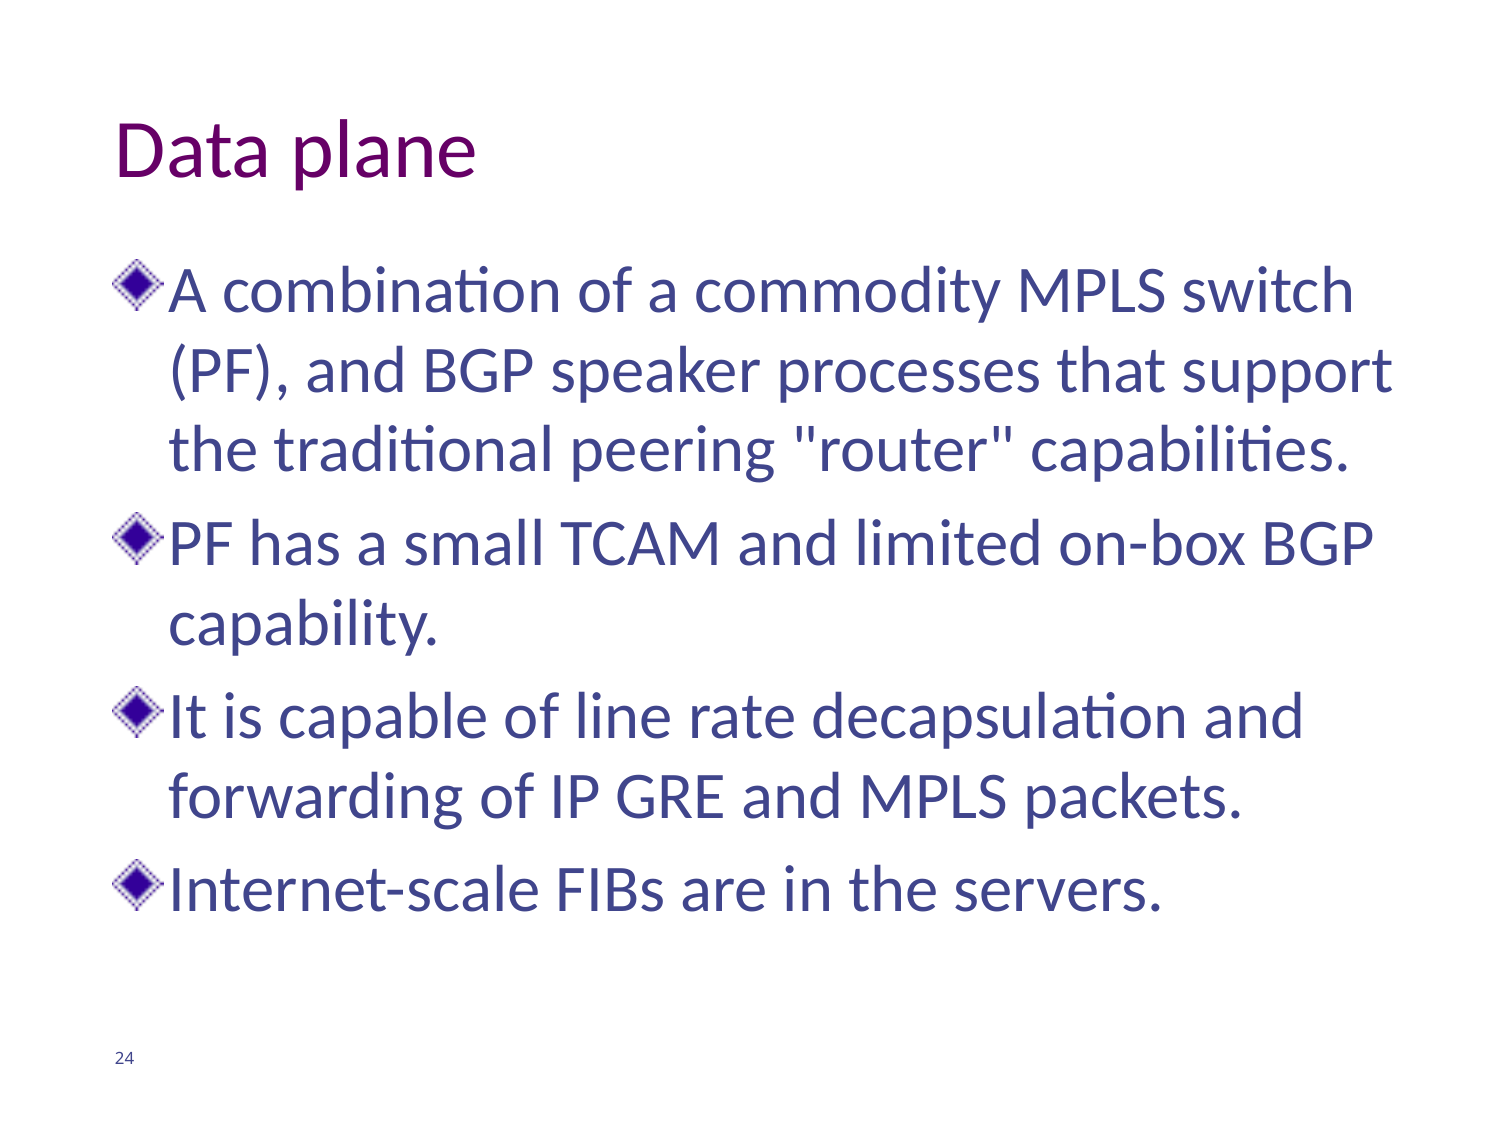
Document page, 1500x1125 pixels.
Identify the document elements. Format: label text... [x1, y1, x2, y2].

list A combination of a commodity MPLS switch (PF), and BGP speaker processes that support the traditional peering "router" capabilities. PF has a small TCAM and limited on-box BGP capability. It is capable of line rate decapsulation and forwarding of IP GRE and MPLS packets. Internet-scale FIBs are in the servers. [97, 237, 1410, 913]
picture [112, 512, 164, 565]
picture [112, 259, 164, 311]
picture [112, 859, 164, 911]
title Data plane [99, 50, 1413, 238]
picture [112, 686, 164, 738]
slide_number 24 [99, 999, 201, 1076]
